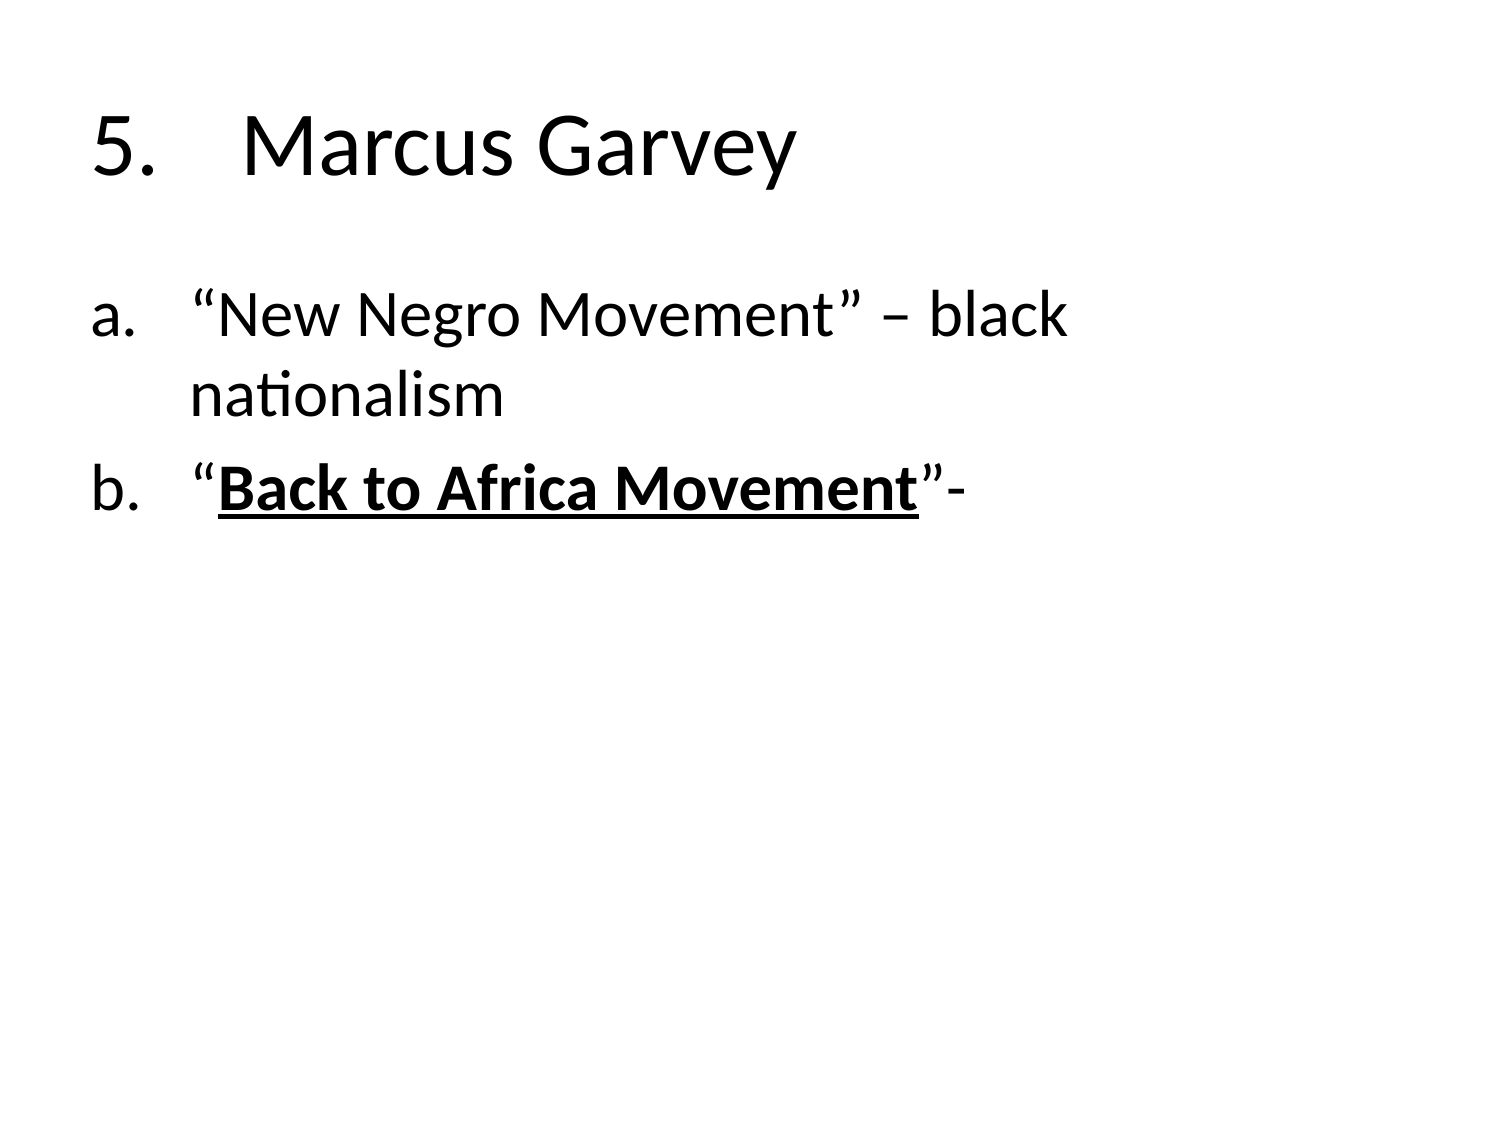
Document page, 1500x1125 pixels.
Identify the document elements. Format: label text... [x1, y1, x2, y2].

list “New Negro Movement” – black nationalism “Back to Africa Movement”- [75, 262, 1425, 1005]
title 5. Marcus Garvey [75, 45, 1425, 233]
